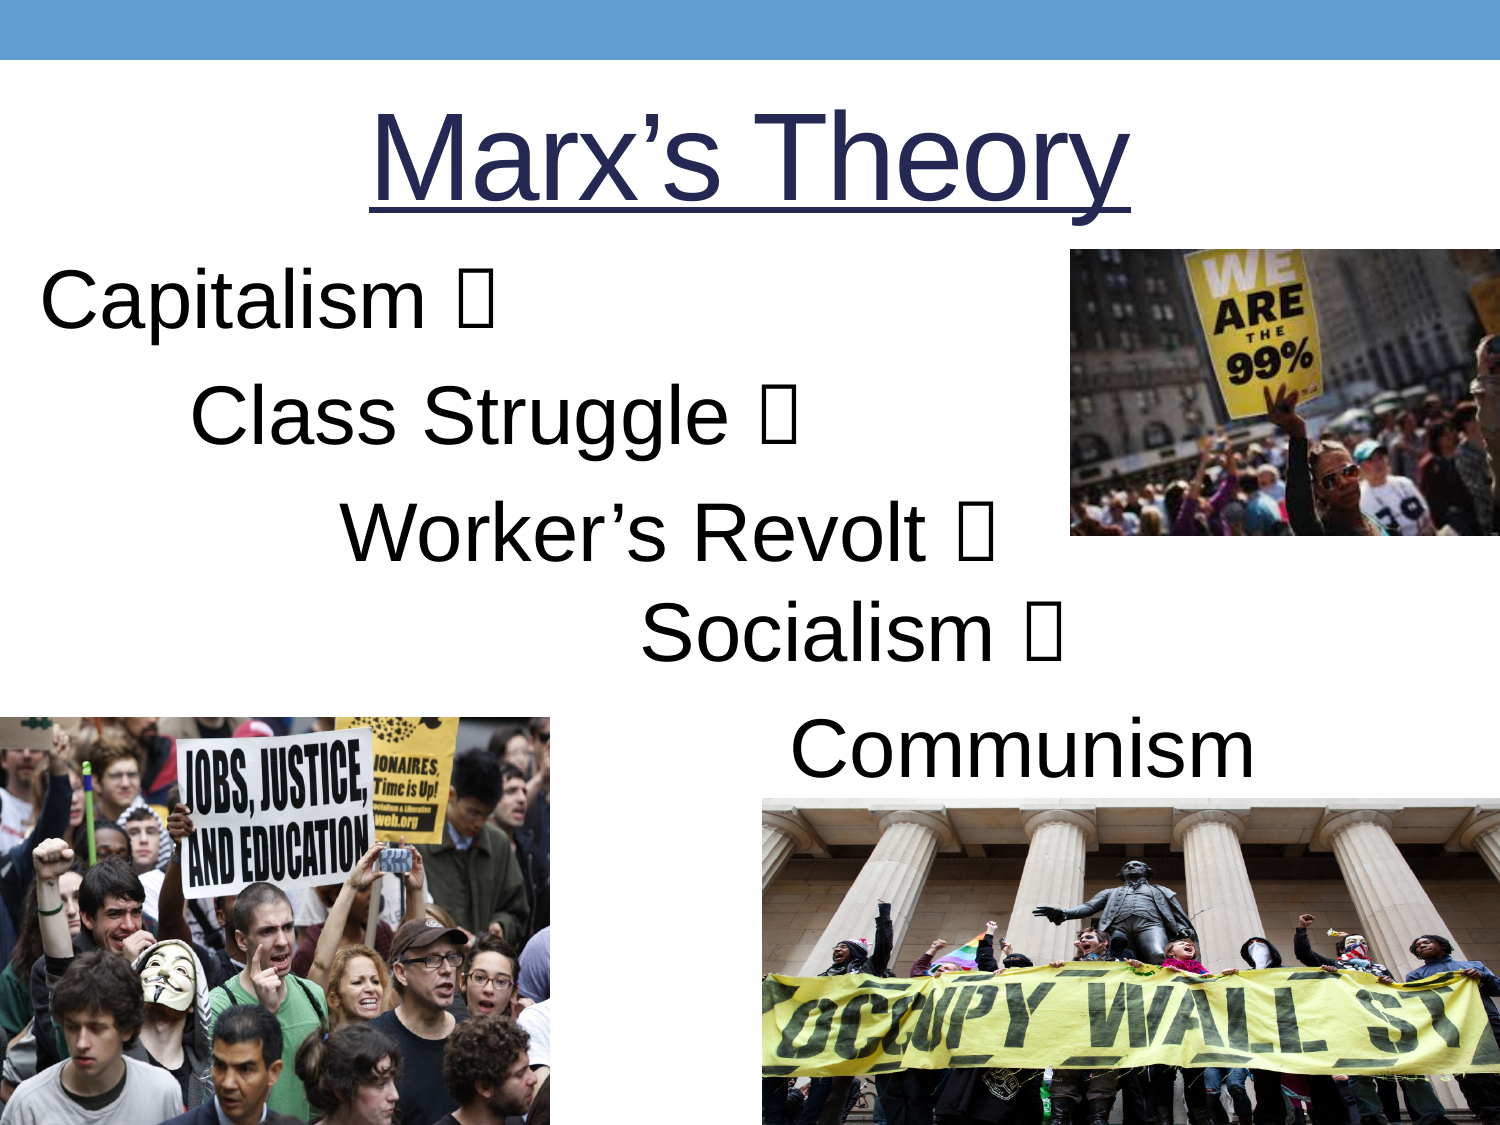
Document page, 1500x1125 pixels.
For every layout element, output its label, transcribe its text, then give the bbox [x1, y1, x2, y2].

title Marx’s Theory [75, 87, 1425, 213]
picture [0, 717, 551, 1125]
picture [1069, 249, 1500, 537]
list Capitalism  Class Struggle  Worker’s Revolt  Socialism  Communism [24, 237, 1425, 1038]
picture [762, 797, 1500, 1125]
